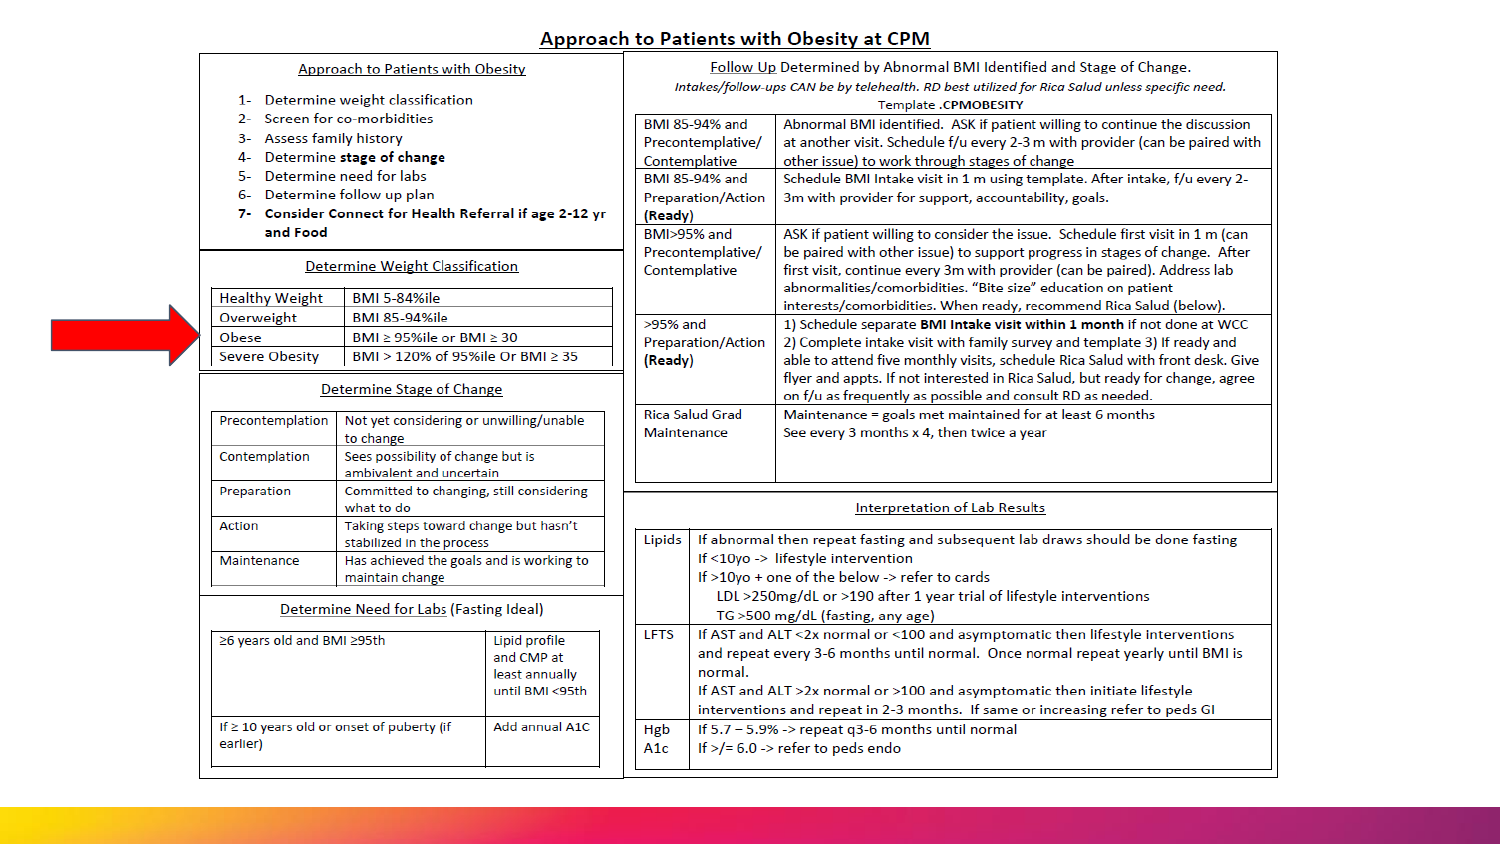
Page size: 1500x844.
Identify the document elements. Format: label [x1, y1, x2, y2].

text_box [51, 304, 185, 366]
picture [190, 16, 1290, 804]
picture [0, 807, 1500, 844]
